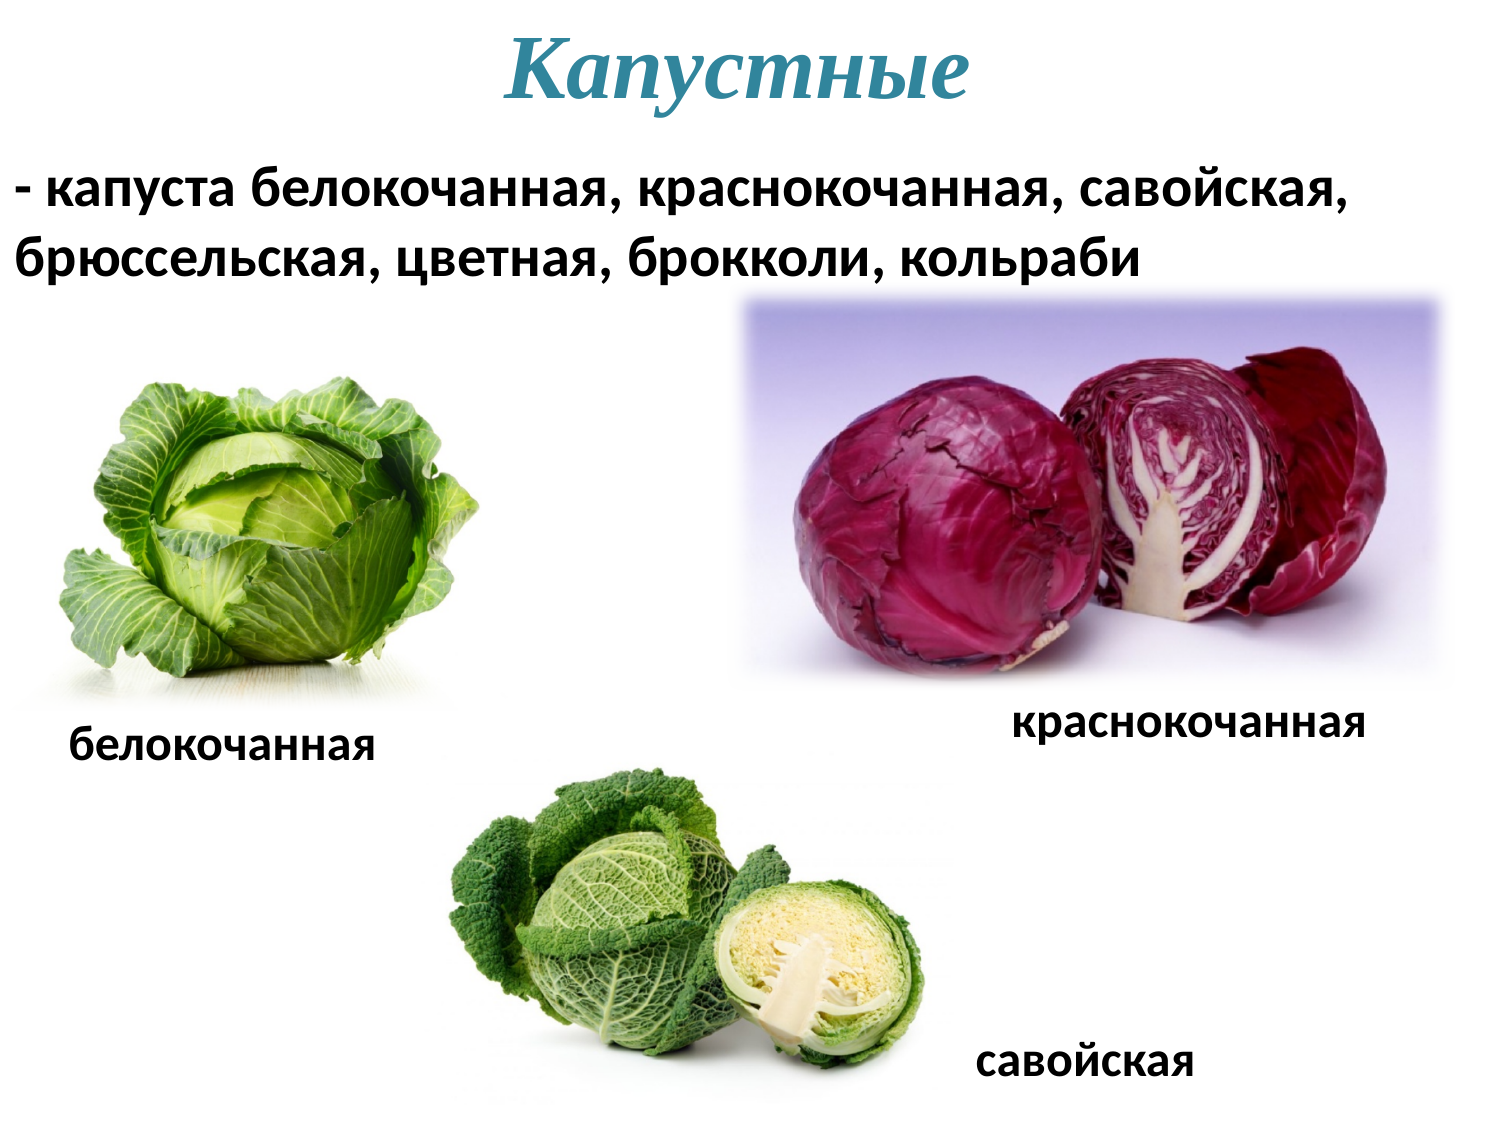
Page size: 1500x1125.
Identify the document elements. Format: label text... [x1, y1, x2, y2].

text_box белокочанная [35, 720, 411, 778]
picture [0, 327, 521, 713]
text_box савойская [960, 1019, 1301, 1095]
picture [726, 280, 1456, 692]
text_box краснокочанная [925, 699, 1454, 755]
picture [421, 726, 954, 1125]
text_box - капуста белокочанная, краснокочанная, савойская, брюссельская, цветная, брокколи, кольраби [0, 140, 1500, 341]
text_box Капустные [386, 0, 1090, 170]
